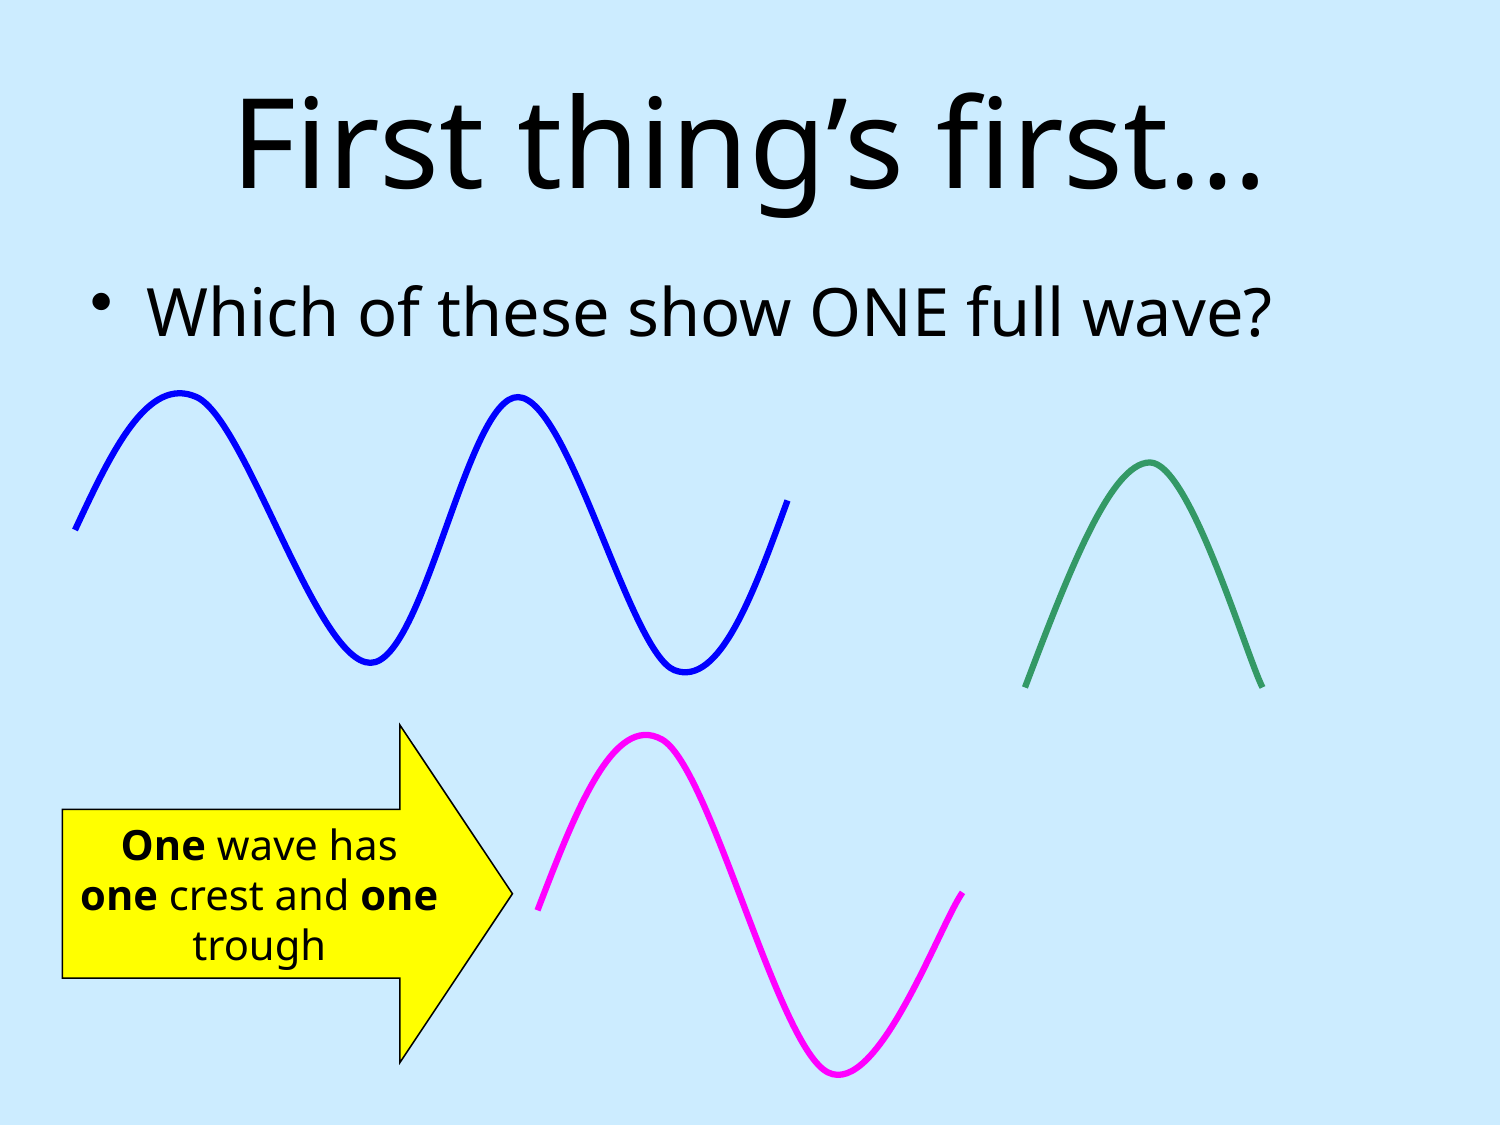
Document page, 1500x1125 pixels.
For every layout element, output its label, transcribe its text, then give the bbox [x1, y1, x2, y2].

text_box [75, 393, 788, 673]
text_box One wave has one crest and one trough [62, 725, 513, 1063]
text_box [537, 734, 963, 1075]
text_box [1024, 462, 1263, 688]
list Which of these show ONE full wave? [75, 262, 1425, 1005]
title First thing’s first… [75, 45, 1425, 233]
